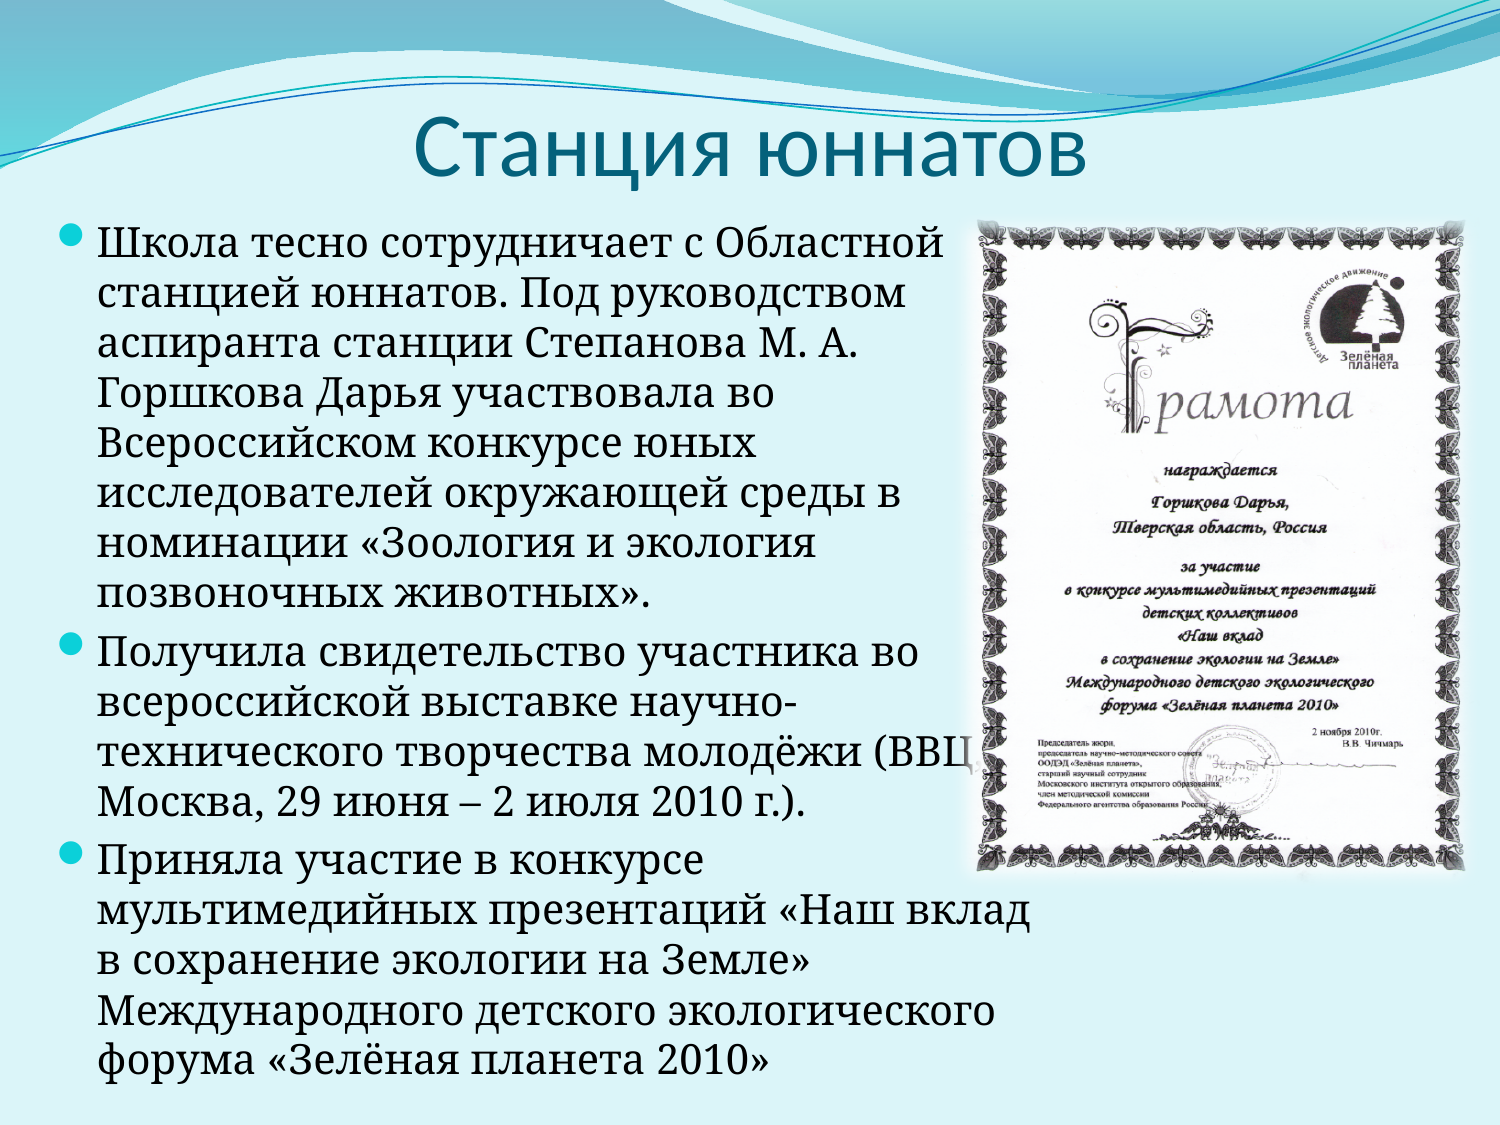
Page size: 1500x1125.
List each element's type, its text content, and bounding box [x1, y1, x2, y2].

list Школа тесно сотрудничает с Областной станцией юннатов. Под руководством аспиранта станции Степанова М. А. Горшкова Дарья участвовала во Всероссийском конкурсе юных исследователей окружающей среды в номинации «Зоология и экология позвоночных животных». Получила свидетельство участника во всероссийской выставке научно-технического творчества молодёжи (ВВЦ, Москва, 29 июня – 2 июля 2010 г.). Приняла участие в конкурсе мультимедийных презентаций «Наш вклад в сохранение экологии на Земле» Международного детского экологического форума «Зелёная планета 2010» [41, 208, 1069, 1094]
title Станция юннатов [76, 54, 1427, 195]
picture [948, 210, 1481, 891]
